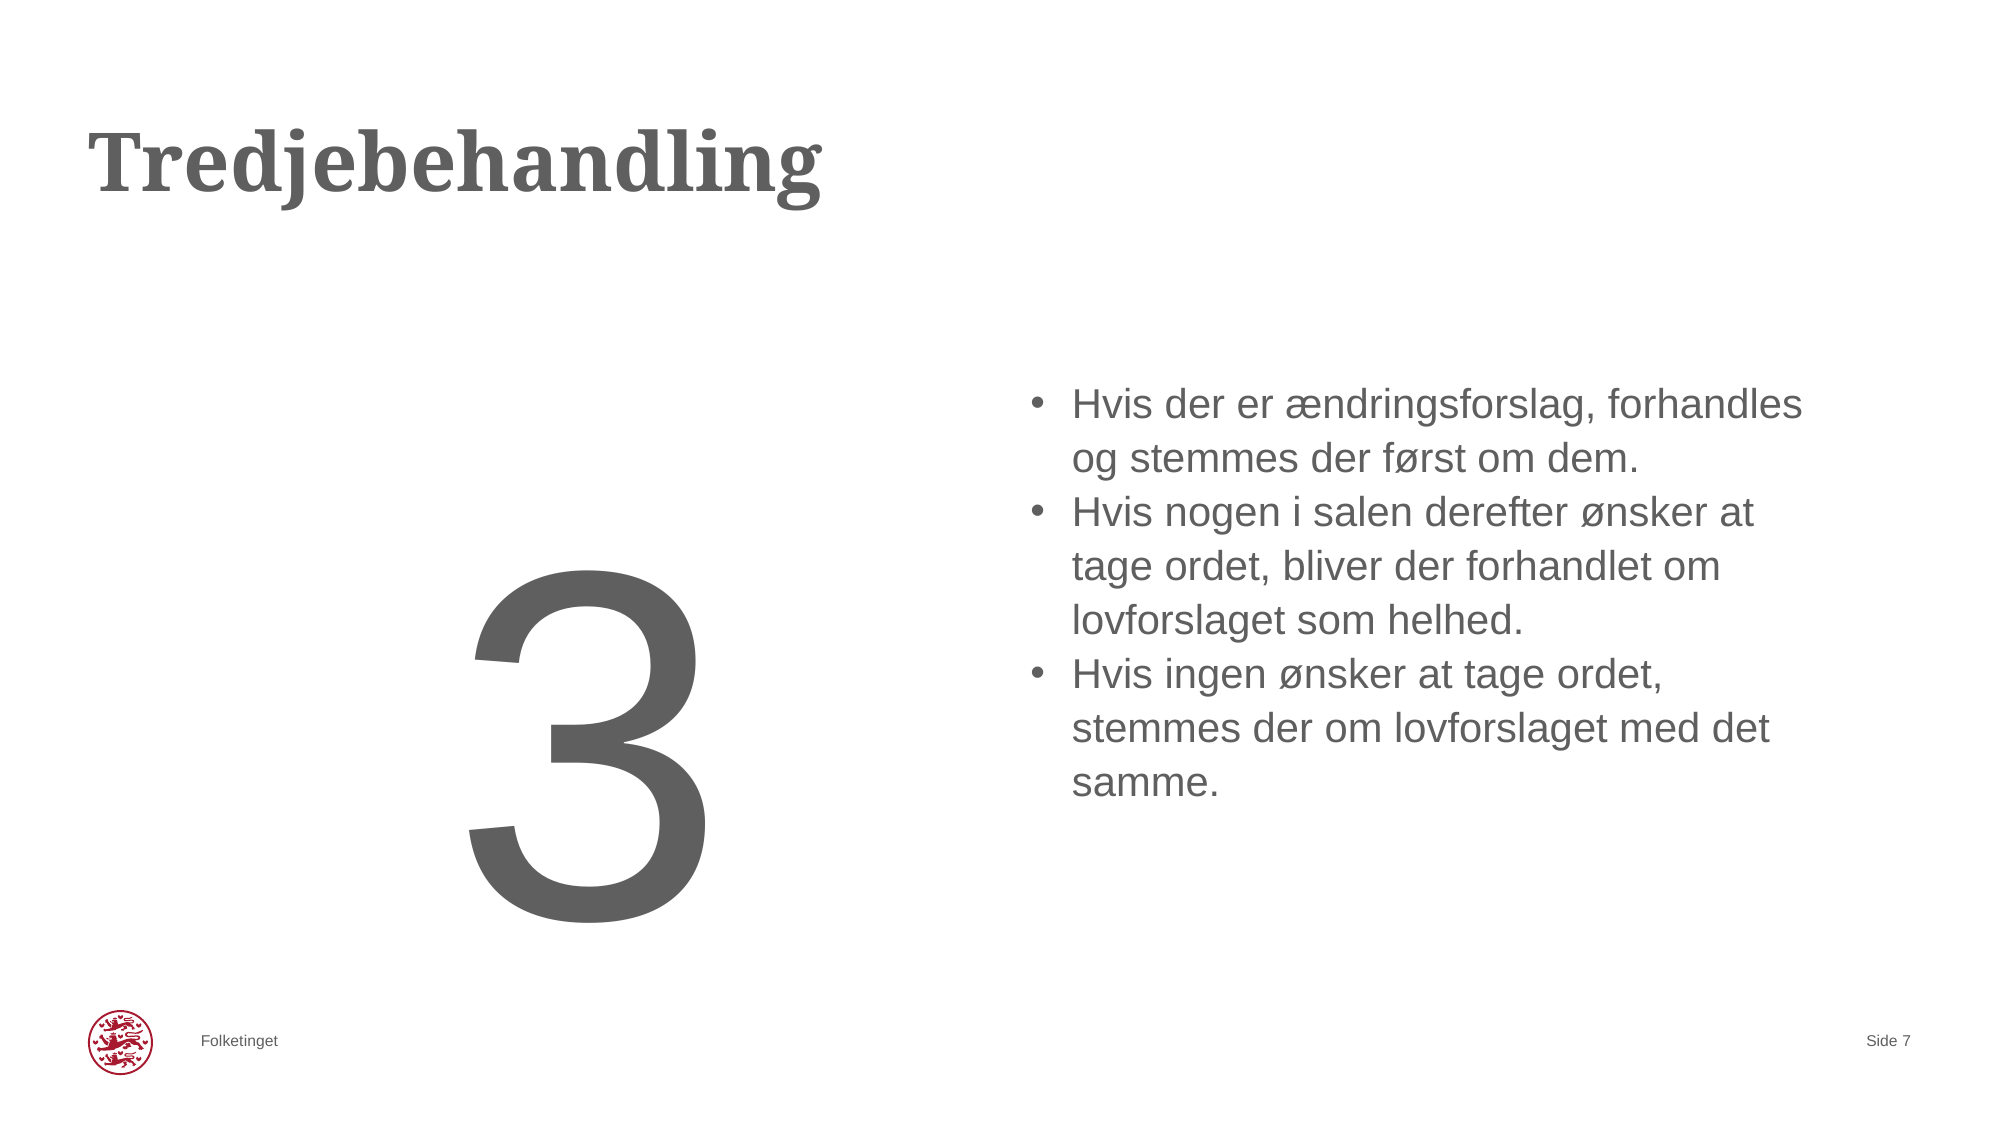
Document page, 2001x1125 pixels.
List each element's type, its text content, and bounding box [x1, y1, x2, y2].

list 3 [200, 373, 978, 982]
slide_number Side 7 [1807, 1030, 1911, 1060]
list Hvis der er ændringsforslag, forhandles og stemmes der først om dem. Hvis nogen i salen derefter ønsker at tage ordet, bliver der forhandlet om lovforslaget som helhed. Hvis ingen ønsker at tage ordet, stemmes der om lovforslaget med det samme. [1030, 373, 1808, 982]
title Tredjebehandling [88, 119, 1911, 309]
